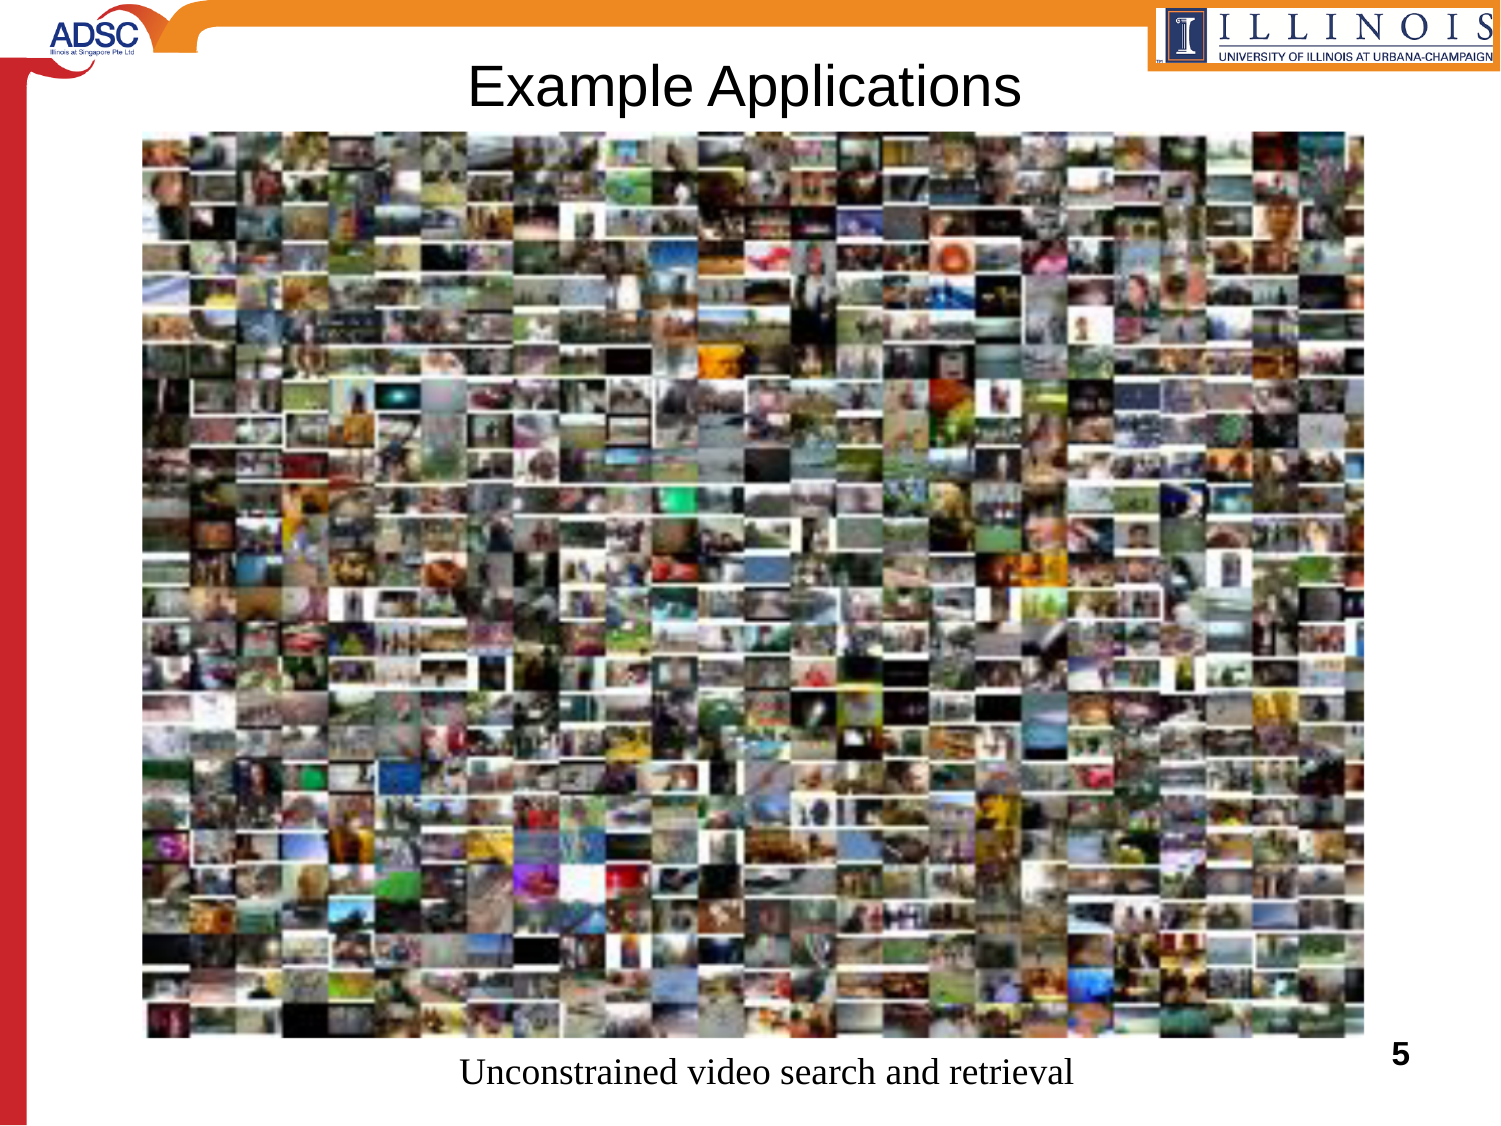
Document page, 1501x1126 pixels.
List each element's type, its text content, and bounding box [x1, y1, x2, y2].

picture [137, 124, 1371, 1046]
text_box Unconstrained video search and retrieval [444, 1054, 1075, 1100]
title Example Applications [204, 44, 1286, 113]
text_box 5 [1075, 1024, 1426, 1103]
picture [0, 0, 199, 81]
picture [1156, 8, 1493, 63]
